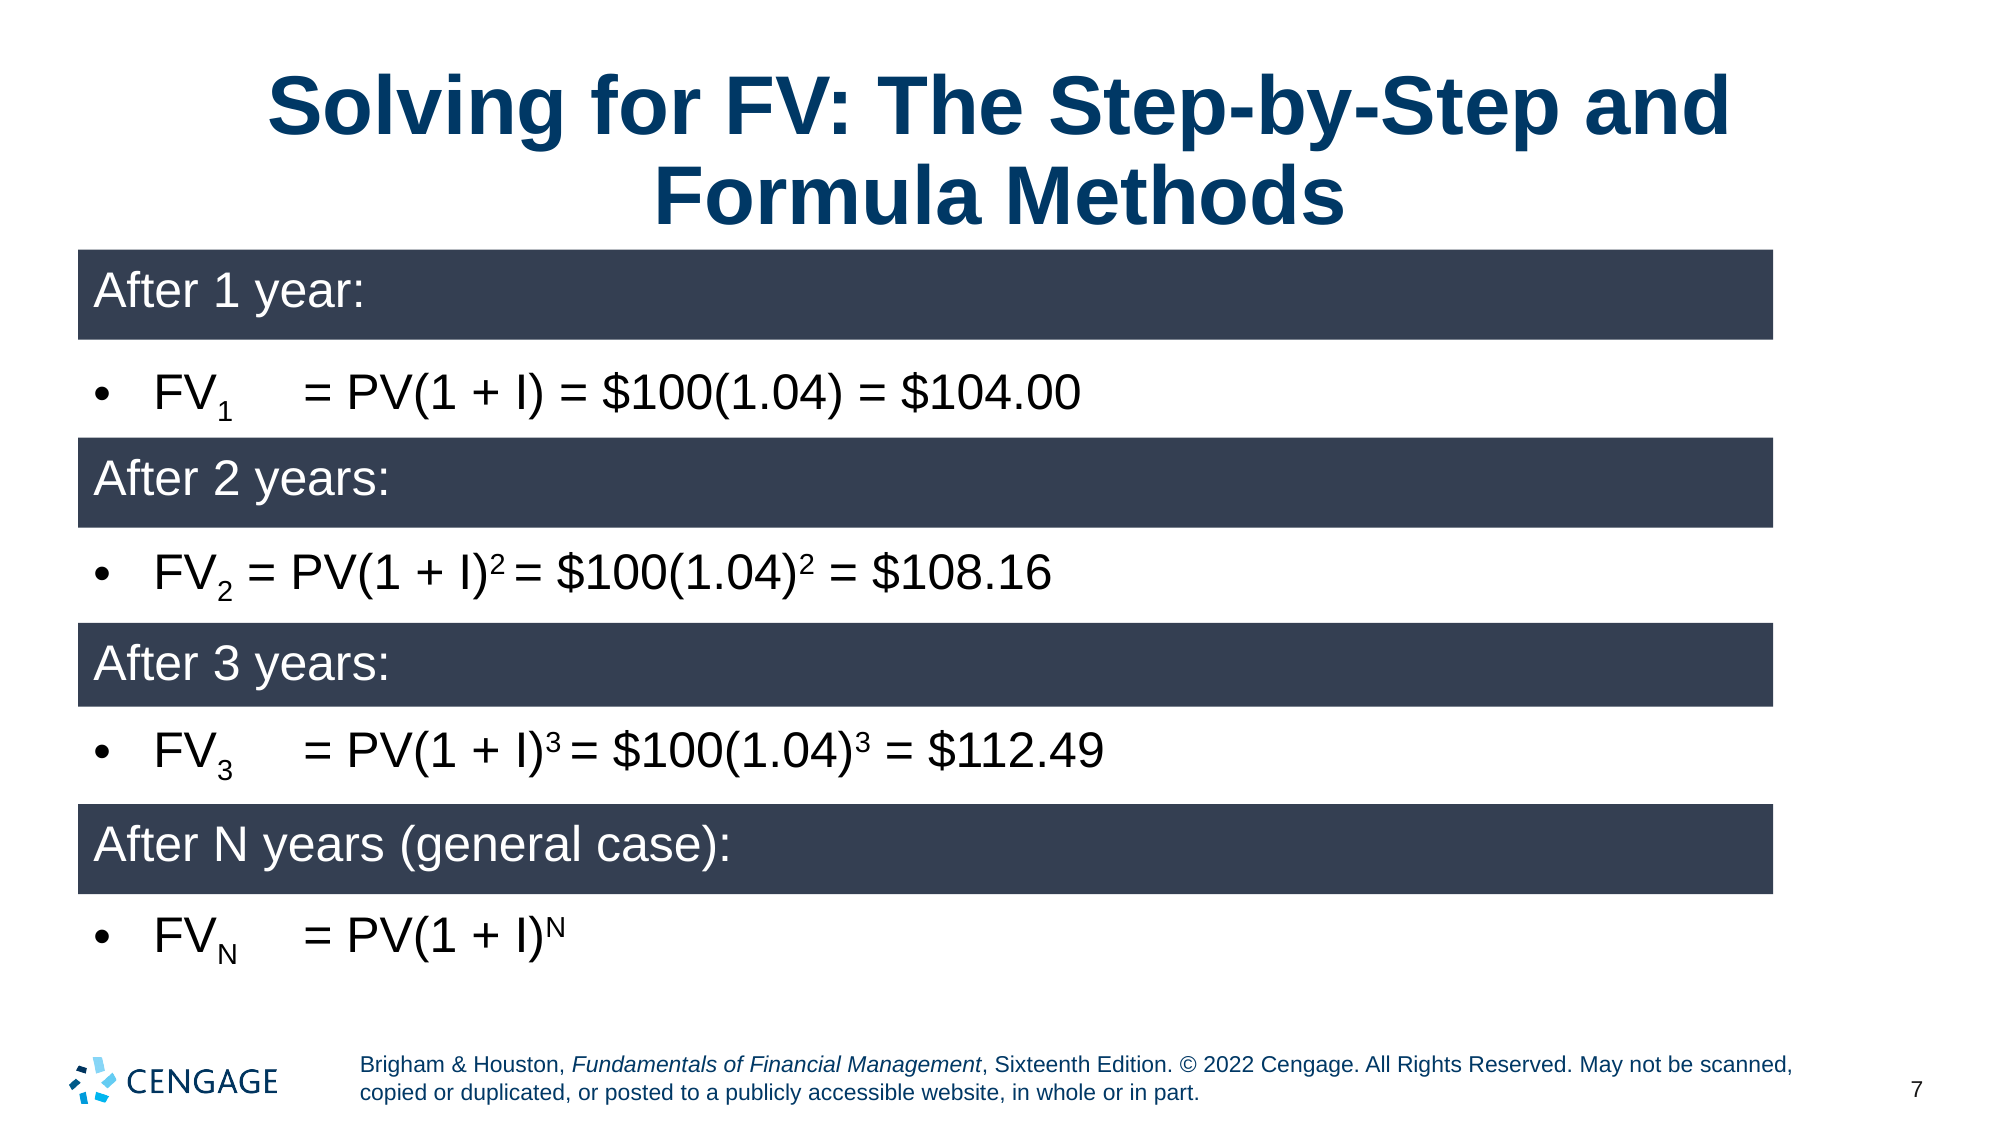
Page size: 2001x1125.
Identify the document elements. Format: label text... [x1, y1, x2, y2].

list After 2 years: [78, 437, 1774, 528]
list FV3 = PV(1 + I)3 = $100(1.04)3 = $112.49 [78, 710, 1774, 800]
list After N years (general case): [78, 804, 1774, 894]
list After 3 years: [78, 622, 1774, 707]
picture [69, 1057, 277, 1104]
list After 1 year: [78, 249, 1774, 340]
list FV2 = PV(1 + I)2 = $100(1.04)2 = $108.16 [78, 531, 1774, 622]
list FV1 = PV(1 + I) = $100(1.04) = $104.00 [78, 351, 1774, 427]
title Solving for FV: The Step-by-Step and Formula Methods [78, 77, 1923, 228]
list FVN = PV(1 + I)N [78, 894, 1774, 985]
